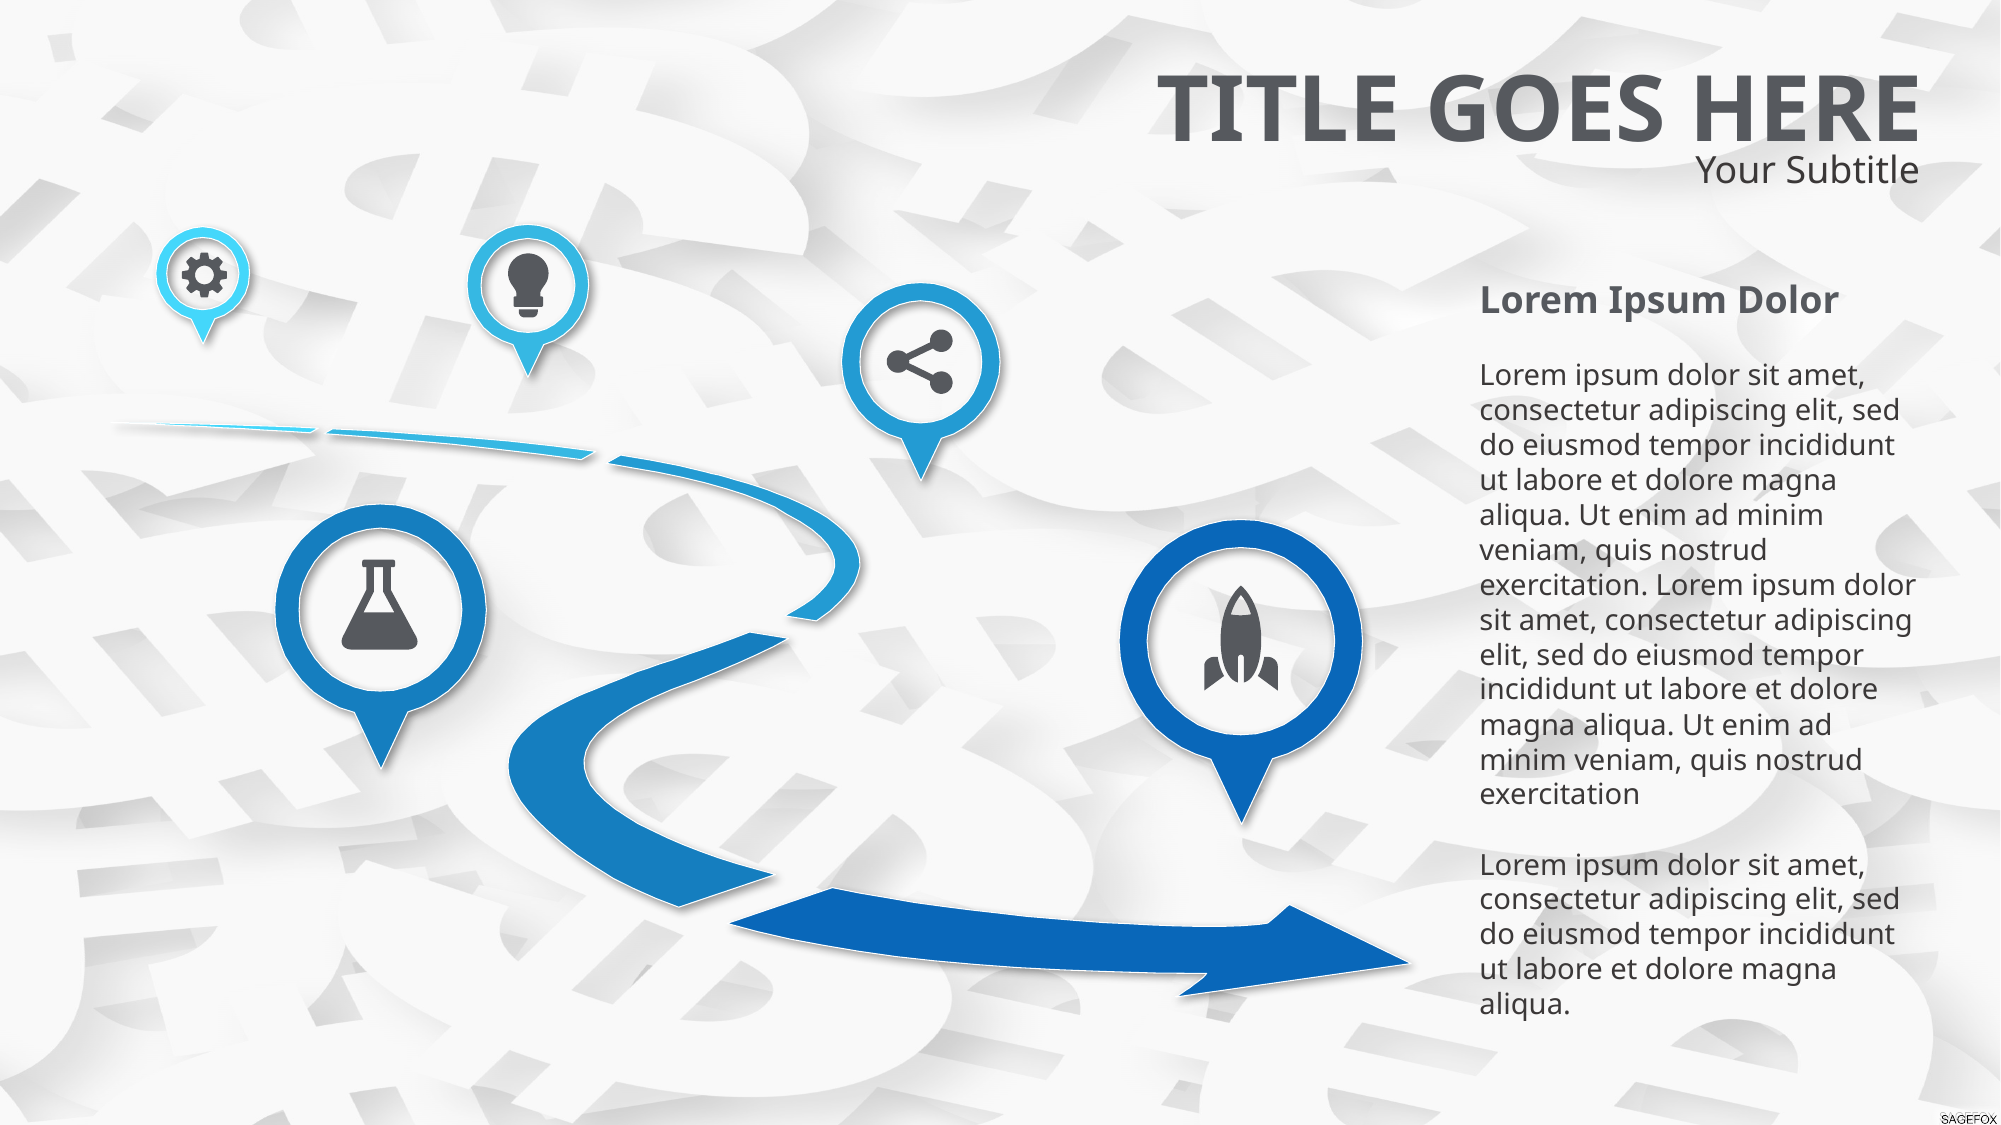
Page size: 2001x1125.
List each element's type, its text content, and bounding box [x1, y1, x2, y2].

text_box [1035, 42, 1939, 199]
text_box [325, 428, 596, 460]
text_box [606, 455, 860, 621]
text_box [1204, 585, 1278, 691]
text_box [841, 282, 1001, 481]
text_box [110, 422, 319, 433]
text_box [181, 252, 227, 298]
picture [1938, 1114, 1999, 1125]
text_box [508, 253, 549, 318]
text_box [341, 559, 418, 650]
text_box [1119, 519, 1363, 825]
text_box [466, 224, 589, 378]
text_box [727, 887, 1412, 998]
text_box [507, 632, 789, 908]
text_box [886, 329, 953, 394]
text_box Lorem Ipsum Dolor Lorem ipsum dolor sit amet, consectetur adipiscing elit, sed do eiusmod tempor incididunt ut labore et dolore magna aliqua. Ut enim ad minim veniam, quis nostrud exercitation. Lorem ipsum dolor sit amet, consectetur adipiscing elit, sed do eiusmod tempor incididunt ut labore et dolore magna aliqua. Ut enim ad minim veniam, quis nostrud exercitation Lorem ipsum dolor sit amet, consectetur adipiscing elit, sed do eiusmod tempor incididunt ut labore et dolore magna aliqua. [1464, 268, 1940, 1028]
text_box [274, 503, 487, 770]
text_box [155, 226, 250, 345]
